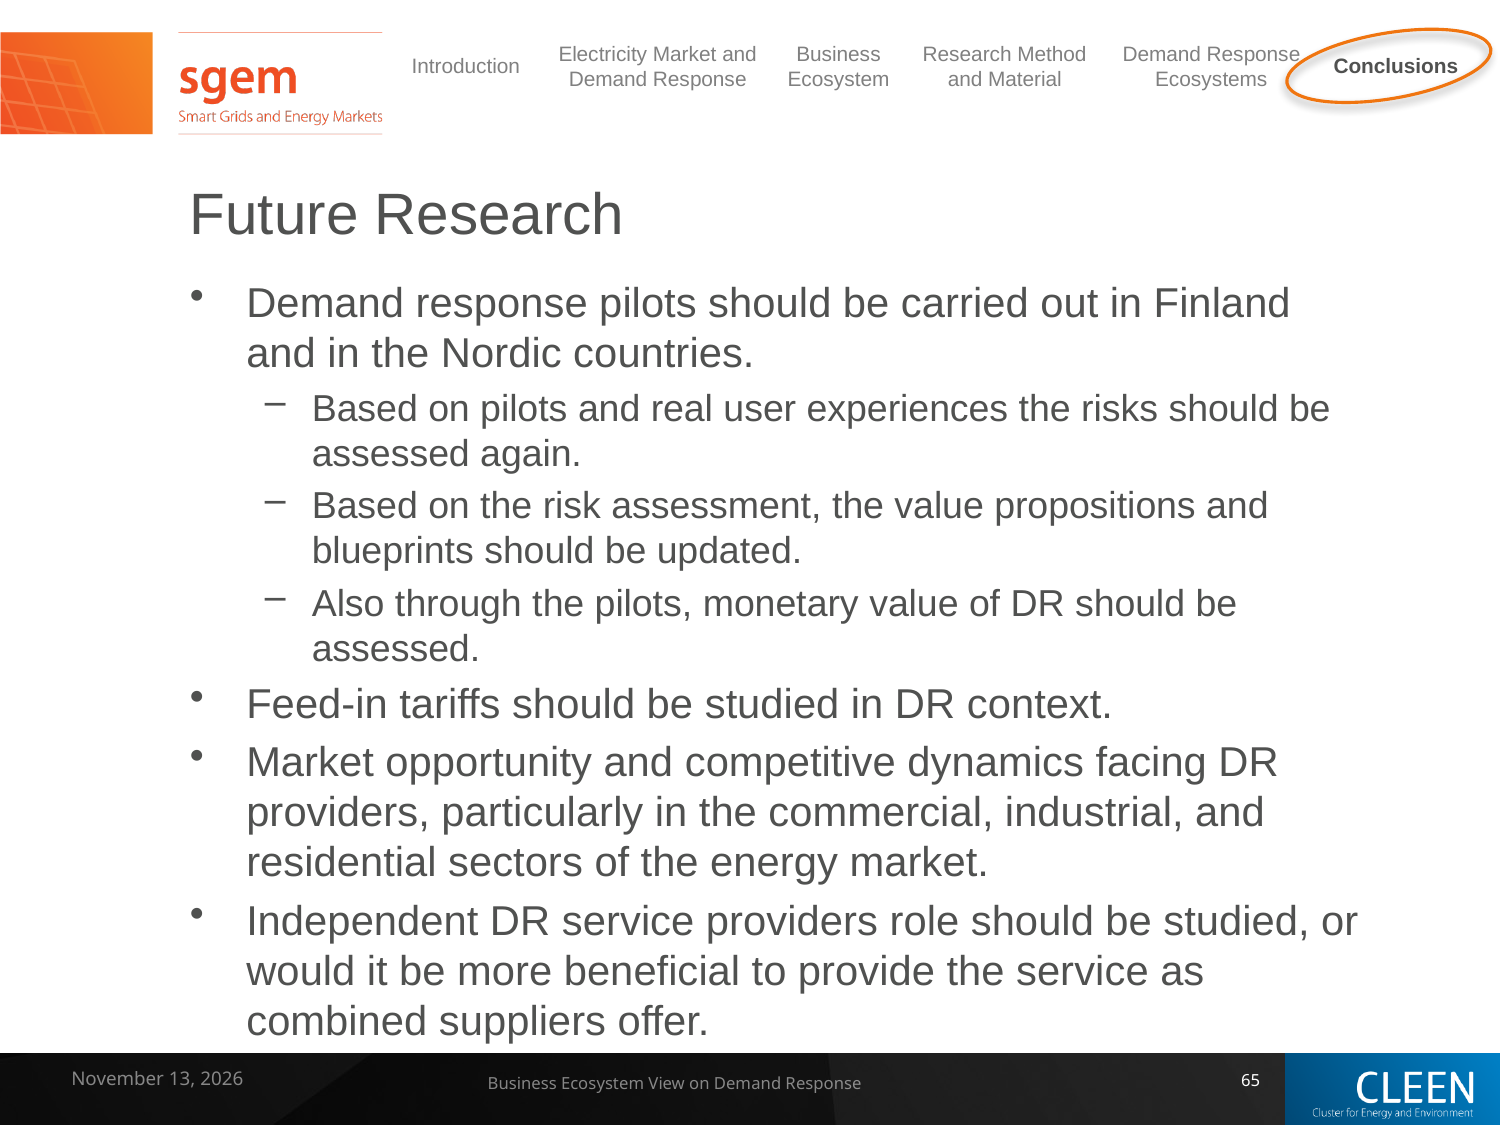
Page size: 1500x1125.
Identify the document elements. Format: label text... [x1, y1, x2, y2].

title Future Research [174, 156, 1380, 255]
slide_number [56, 1052, 370, 1101]
picture [0, 1053, 1500, 1125]
footer Business Ecosystem View on Demand Response [437, 1052, 913, 1101]
list Demand response pilots should be carried out in Finland and in the Nordic countries. Based on pilots and real user experiences the risks should be assessed again. Based on the risk assessment, the value propositions and blueprints should be updated. Also through the pilots, monetary value of DR should be assessed. Feed-in tariffs should be studied in DR context. Market opportunity and competitive dynamics facing DR providers, particularly in the commercial, industrial, and residential sectors of the energy market. Independent DR service providers role should be studied, or would it be more beneficial to provide the service as combined suppliers offer. [174, 268, 1379, 1016]
slide_number 65 [962, 1053, 1276, 1101]
picture [0, 31, 384, 135]
